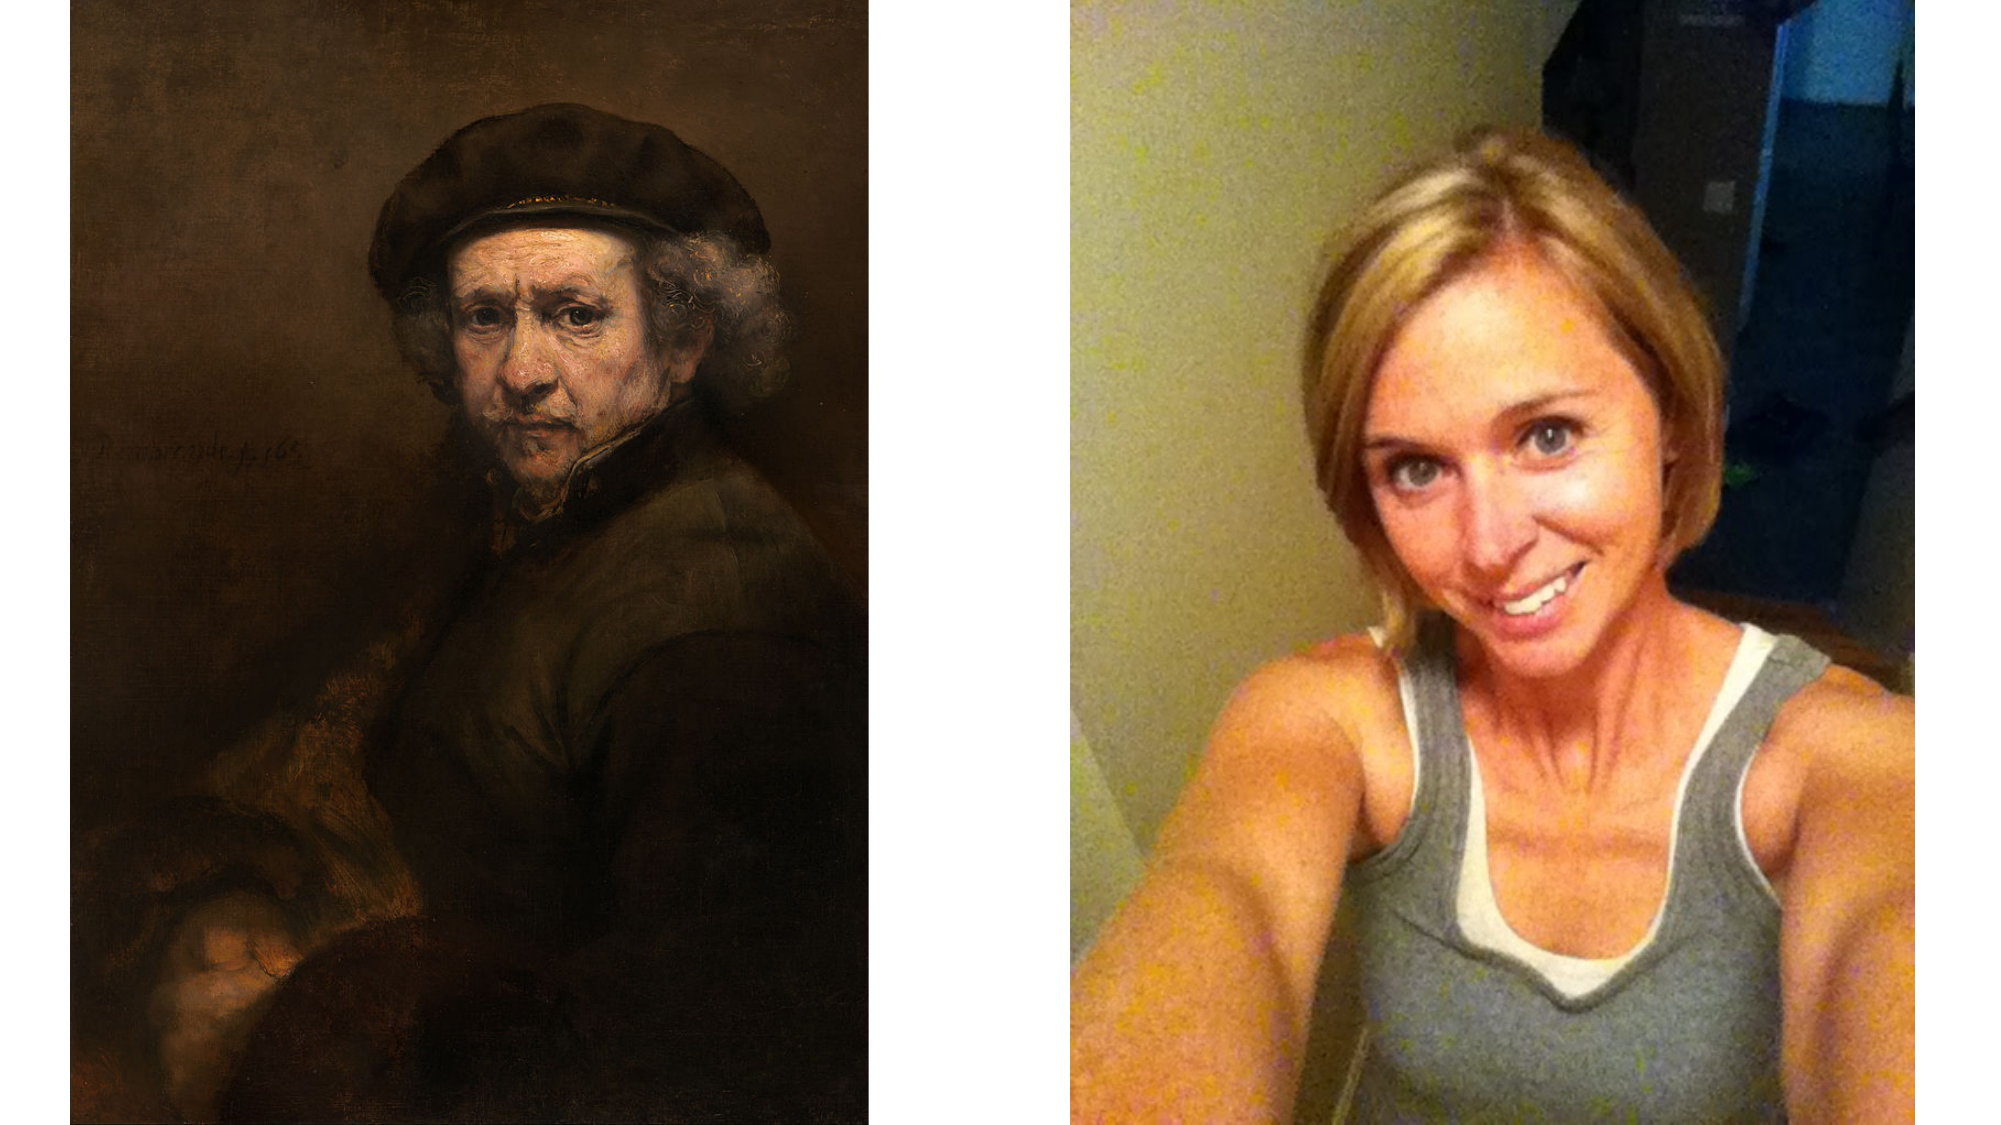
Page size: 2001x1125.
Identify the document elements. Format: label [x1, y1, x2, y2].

picture [0, 0, 869, 1125]
picture [1070, 0, 1915, 1125]
